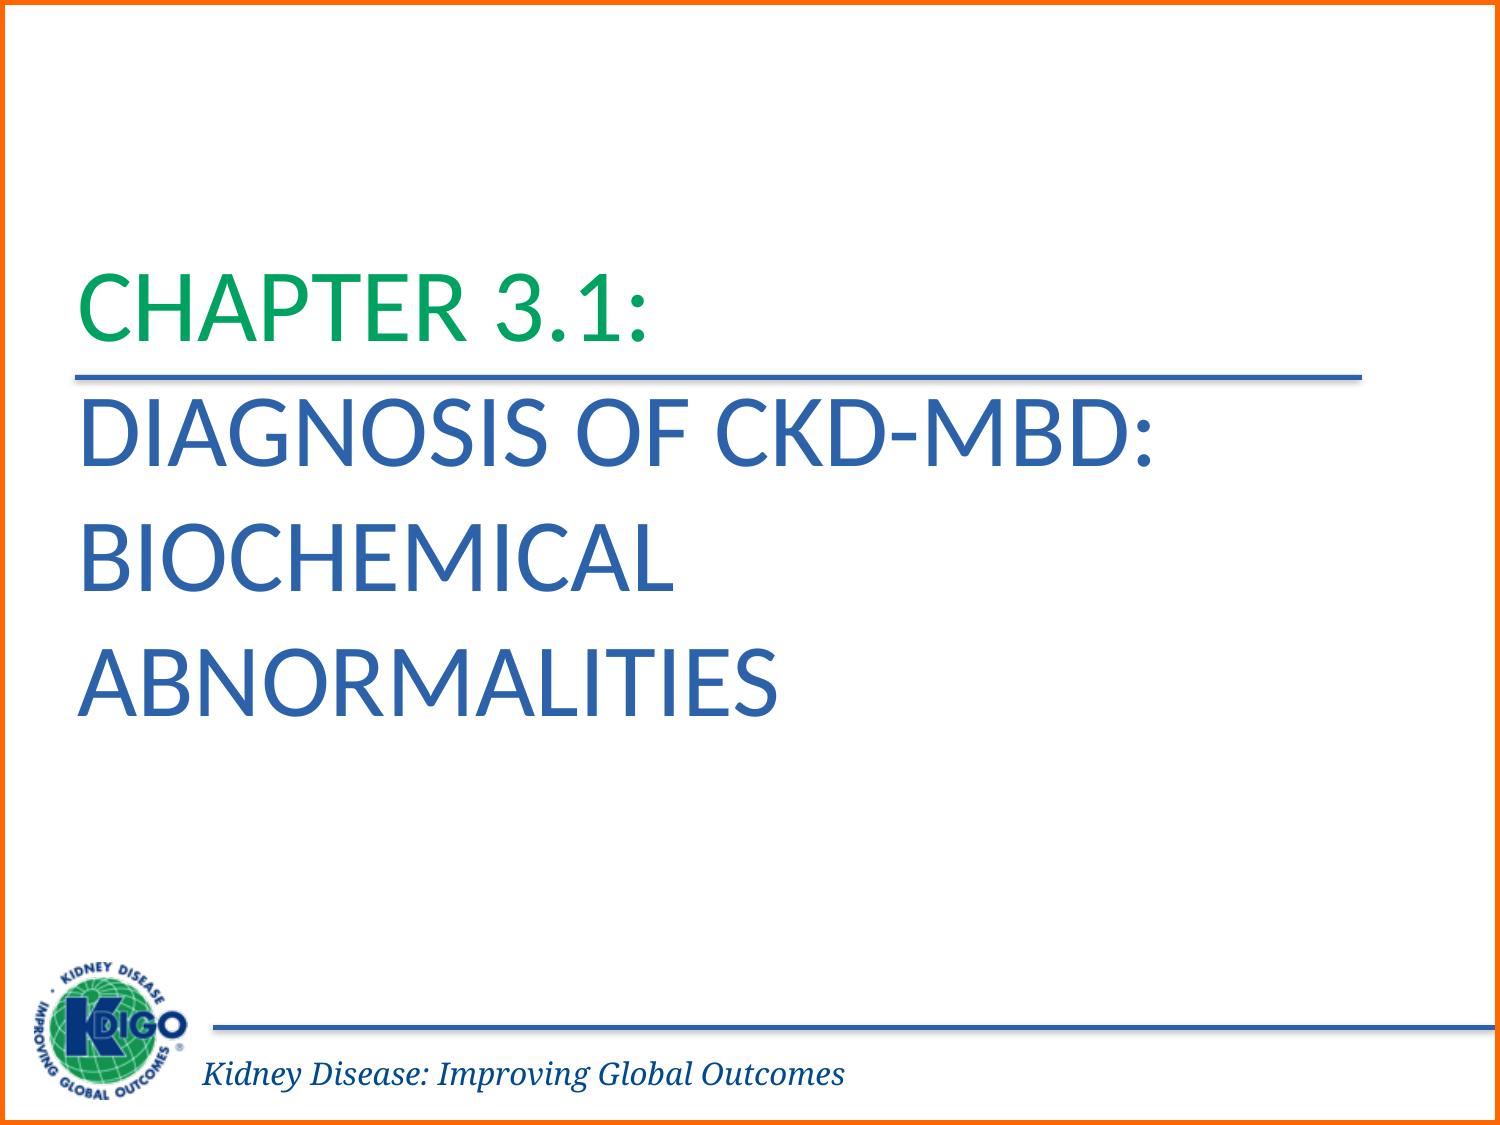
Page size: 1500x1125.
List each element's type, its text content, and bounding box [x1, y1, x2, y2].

picture [34, 962, 188, 1100]
text_box Chapter 3.1: Diagnosis of CKD-MBD: Biochemical Abnormalities [62, 229, 1413, 745]
text_box [74, 374, 1363, 381]
